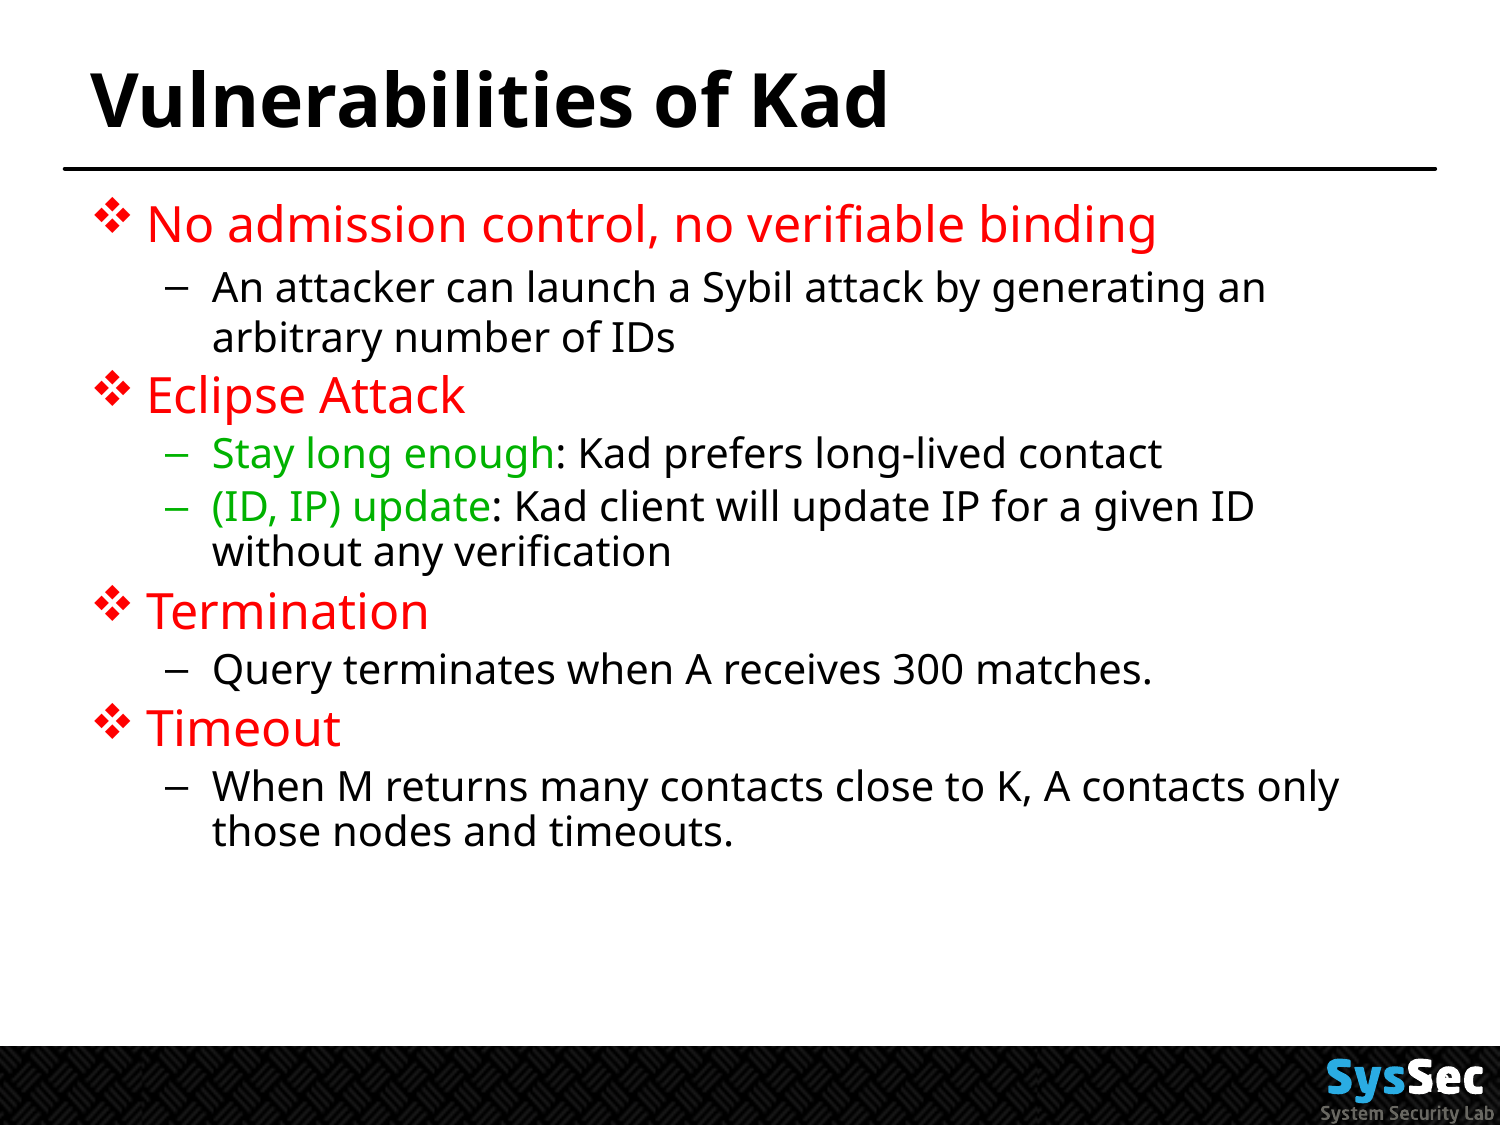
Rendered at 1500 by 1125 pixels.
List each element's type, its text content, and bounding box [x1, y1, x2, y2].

list No admission control, no verifiable binding An attacker can launch a Sybil attack by generating an arbitrary number of IDs Eclipse Attack Stay long enough: Kad prefers long-lived contact (ID, IP) update: Kad client will update IP for a given ID without any verification Termination Query terminates when A receives 300 matches. Timeout When M returns many contacts close to K, A contacts only those nodes and timeouts. [75, 184, 1425, 1035]
slide_number 12 [1345, 1062, 1467, 1108]
title Vulnerabilities of Kad [75, 26, 1425, 169]
